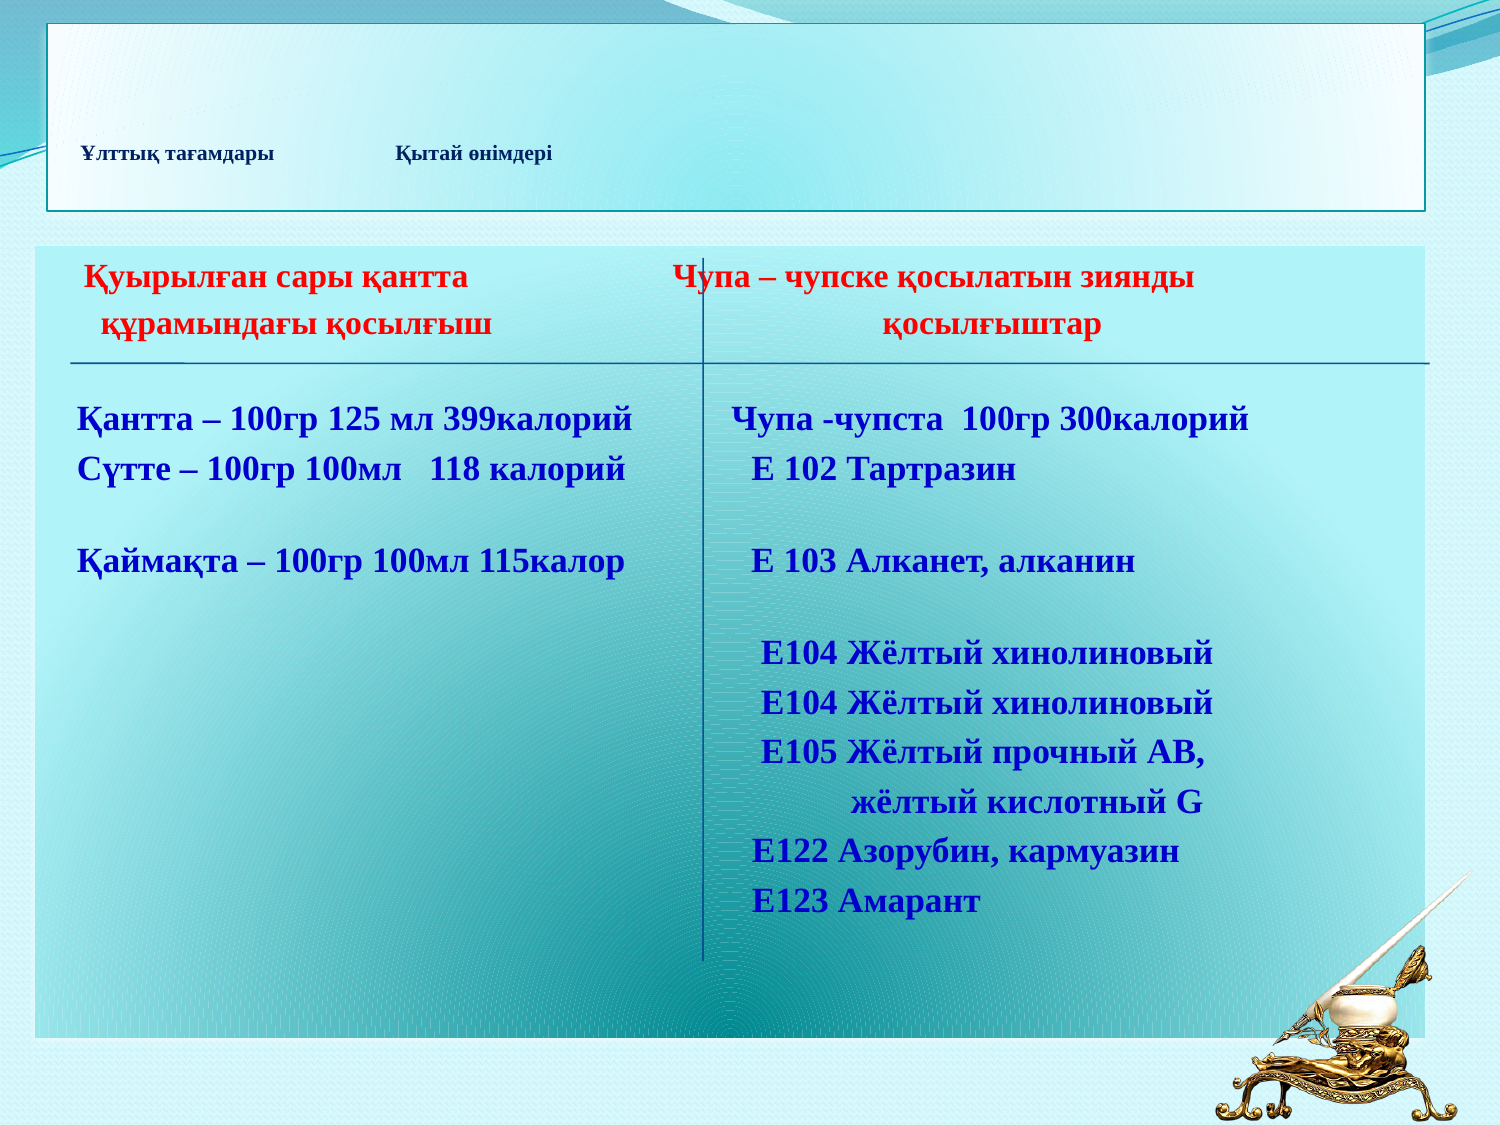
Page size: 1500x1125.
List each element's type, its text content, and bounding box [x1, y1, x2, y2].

title Ұлттық тағамдары Қытай өнімдері [46, 23, 1426, 212]
picture [1209, 866, 1477, 1125]
list Қуырылған сары қантта Чупа – чупске қосылатын зиянды құрамындағы қосылғыш қосылғыштар Қантта – 100гр 125 мл 399калорий Чупа -чупста 100гр 300калорий Сүтте – 100гр 100мл 118 калорий Е 102 Тартразин Қаймақта – 100гр 100мл 115калор Е 103 Алканет, алканин E104 Жёлтый хинолиновый E104 Жёлтый хинолиновый E105 Жёлтый прочный AB, жёлтый кислотный G E122 Азорубин, кармуазин E123 Амарант [35, 246, 1425, 1038]
